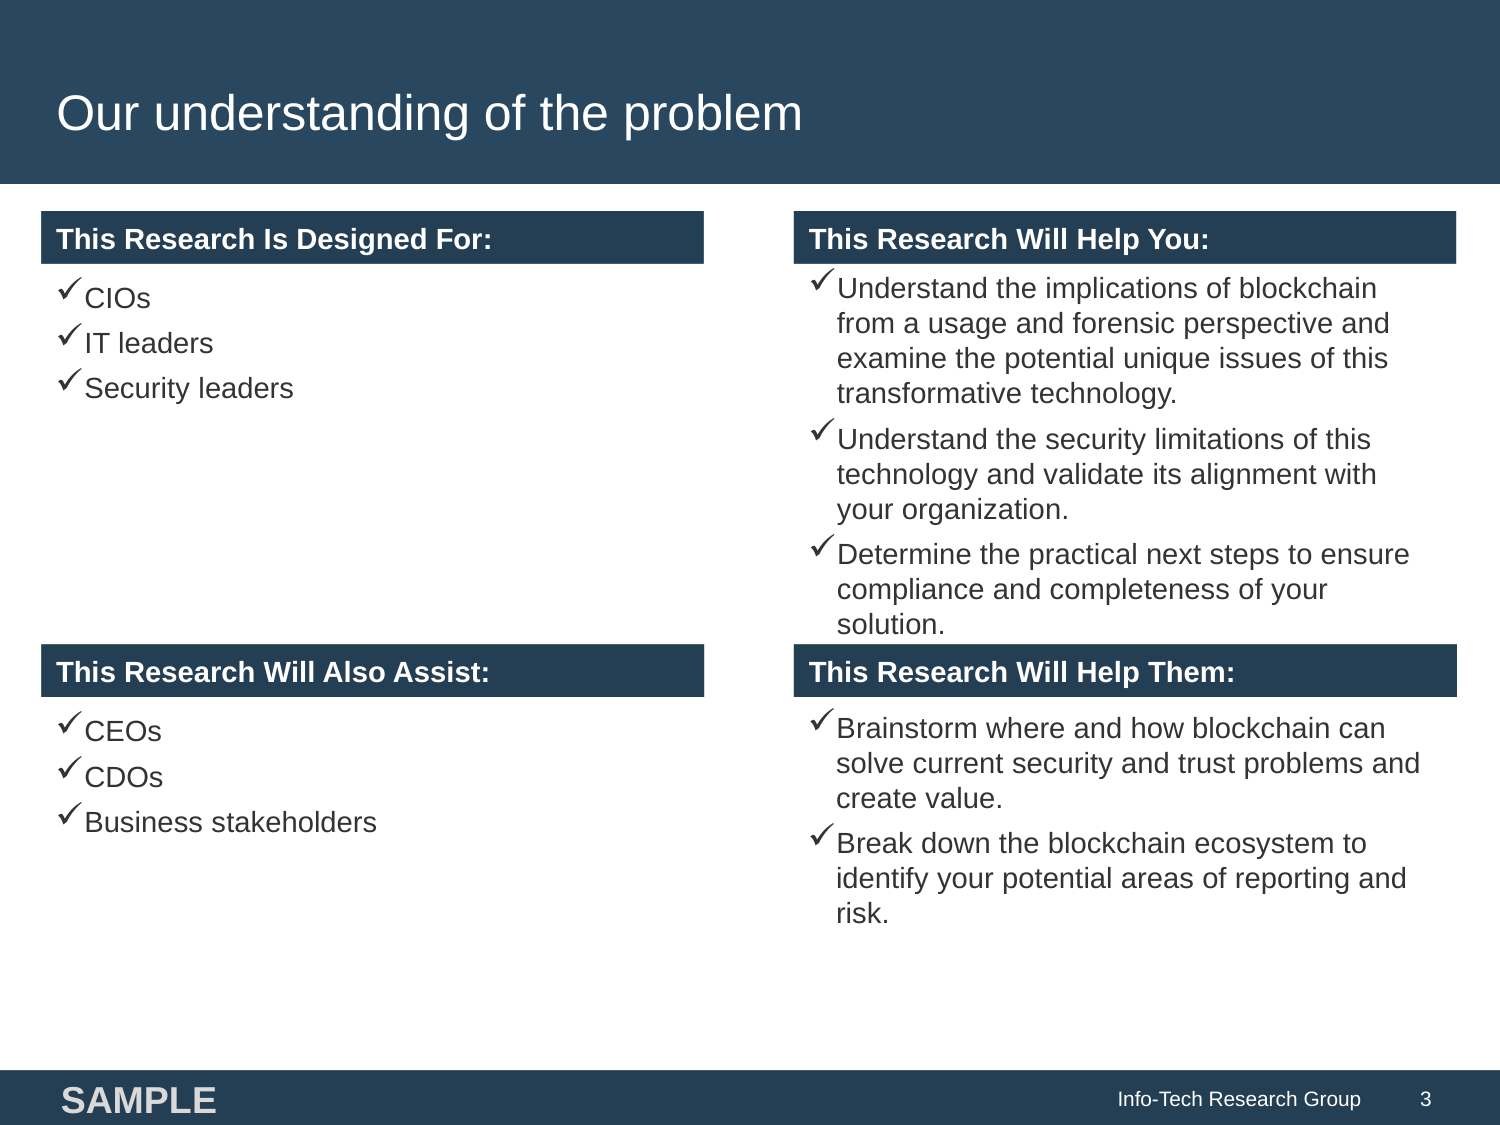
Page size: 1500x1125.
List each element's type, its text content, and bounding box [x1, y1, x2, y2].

list Understand the implications of blockchain from a usage and forensic perspective and examine the potential unique issues of this transformative technology. Understand the security limitations of this technology and validate its alignment with your organization. Determine the practical next steps to ensure compliance and completeness of your solution. [792, 262, 1457, 642]
list Brainstorm where and how blockchain can solve current security and trust problems and create value. Break down the blockchain ecosystem to identify your potential areas of reporting and risk. [792, 701, 1456, 978]
list CIOs IT leaders Security leaders [40, 271, 704, 547]
text_box SAMPLE [36, 1079, 241, 1118]
list CEOs CDOs Business stakeholders [40, 704, 704, 981]
title Our understanding of the problem [41, 42, 1457, 185]
